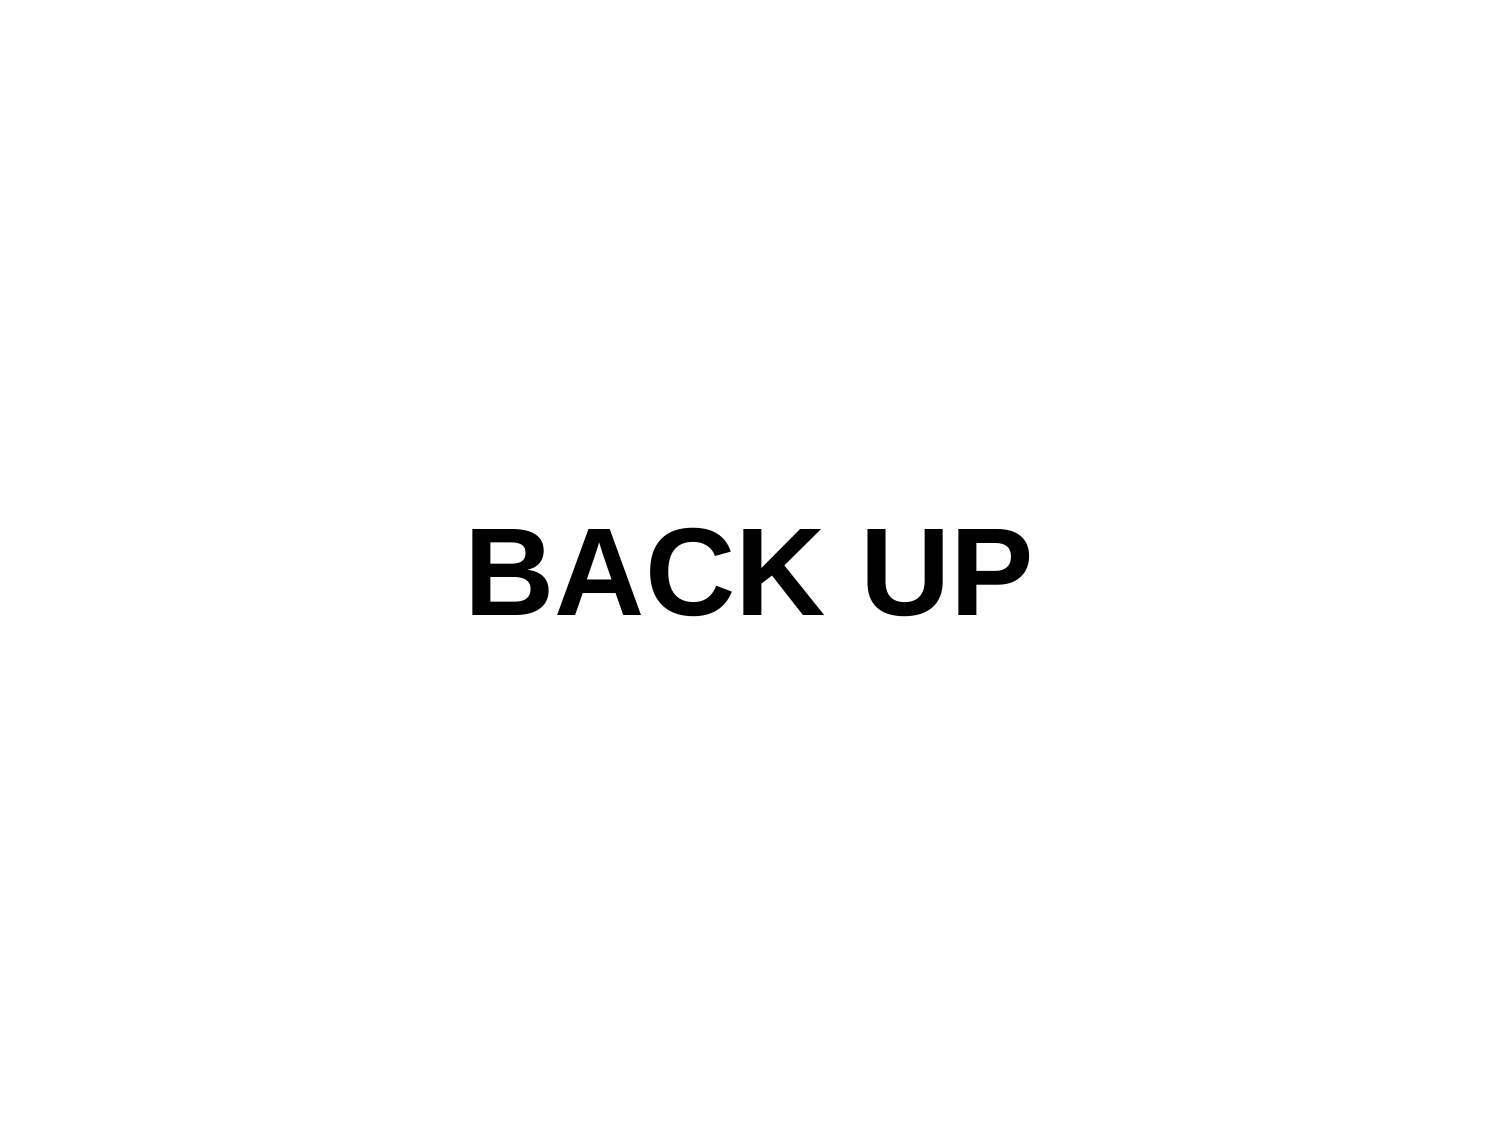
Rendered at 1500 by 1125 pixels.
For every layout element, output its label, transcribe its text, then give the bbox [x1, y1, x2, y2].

text_box BACK UP [160, 483, 1338, 648]
